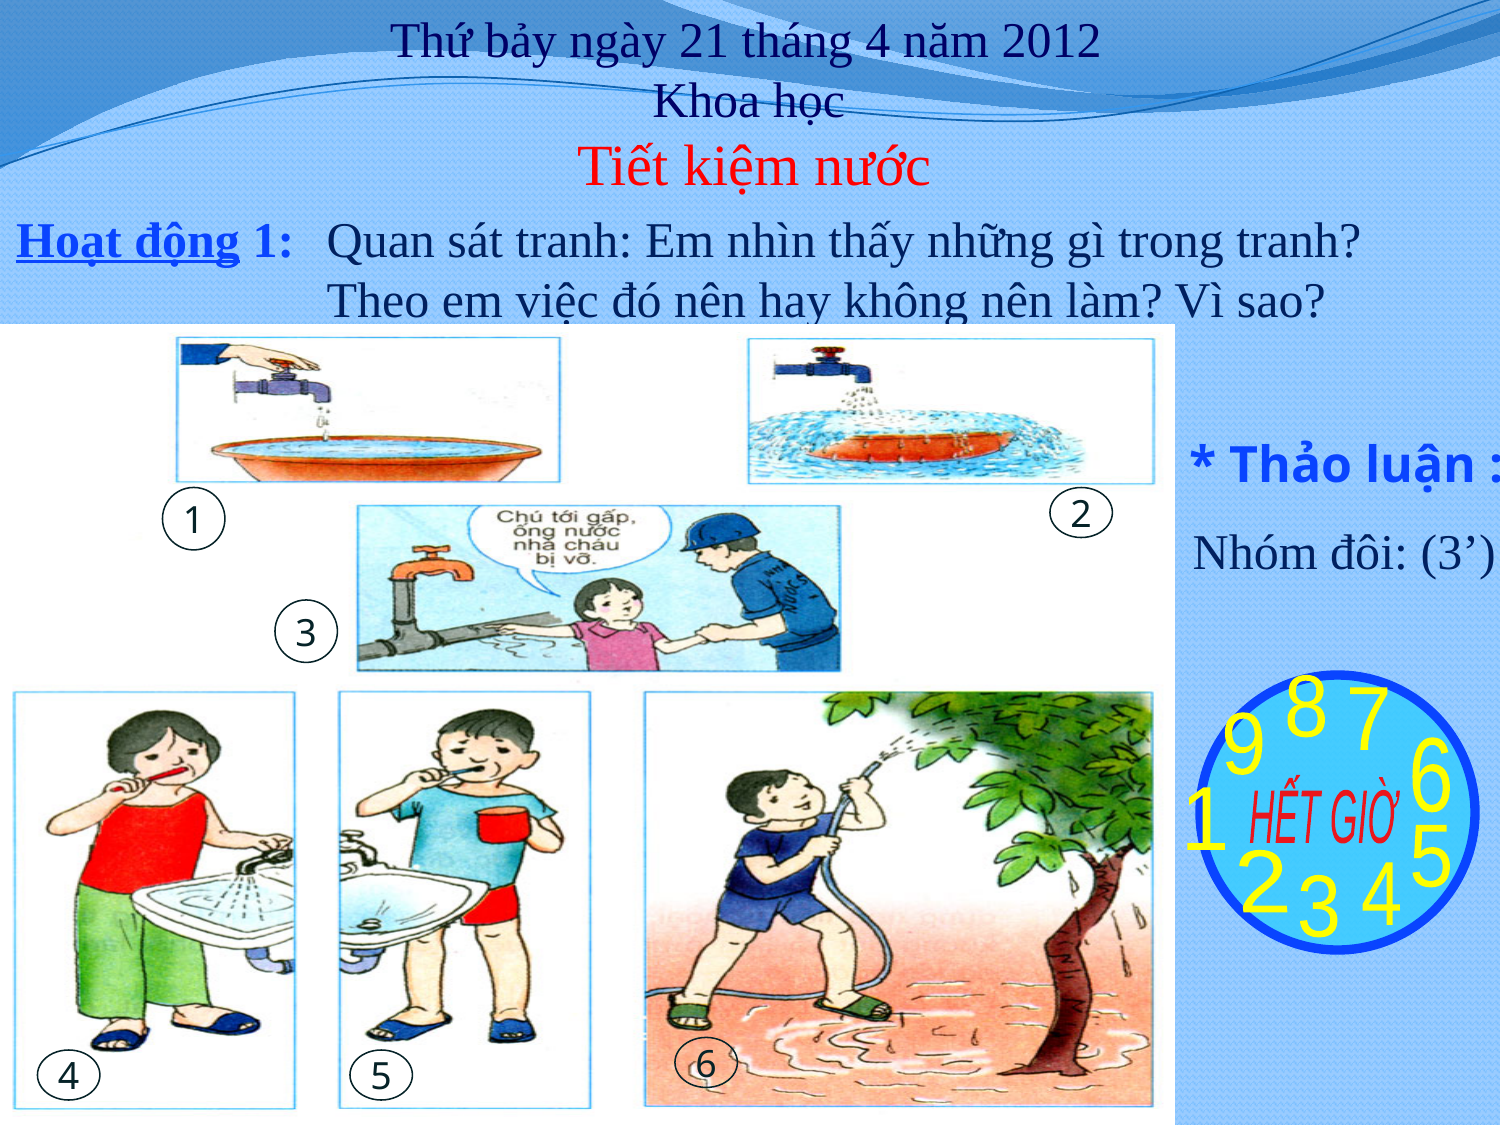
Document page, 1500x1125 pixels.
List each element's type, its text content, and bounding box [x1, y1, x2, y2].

text_box 2 [1176, 327, 1181, 335]
text_box Hoạt động 1: [1, 199, 310, 275]
text_box Quan sát tranh: Em nhìn thấy những gì trong tranh? Theo em việc đó nên hay không nên làm? Vì sao? [311, 199, 1377, 335]
text_box Nhóm đôi: (3’) [1182, 512, 1500, 588]
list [0, 324, 1176, 1125]
text_box * Thảo luận : [1182, 424, 1500, 500]
text_box Thứ bảy ngày 21 tháng 4 năm 2012 Khoa học Tiết kiệm nước [375, 0, 1313, 199]
text_box [1200, 675, 1476, 951]
